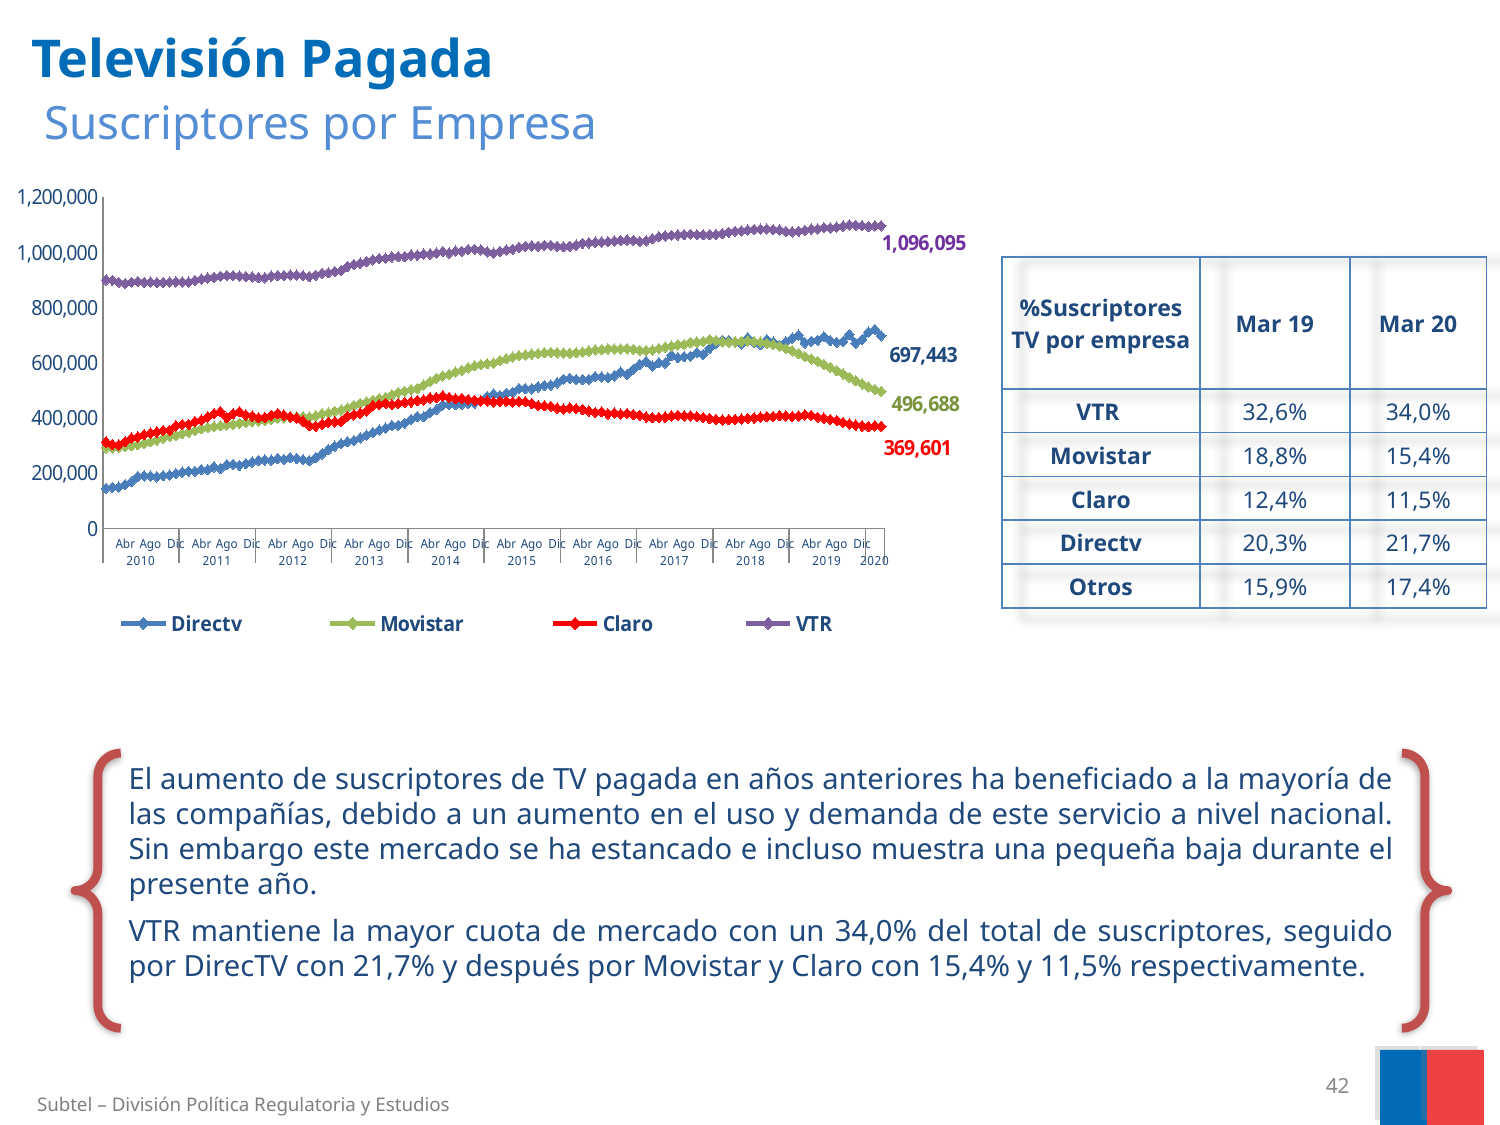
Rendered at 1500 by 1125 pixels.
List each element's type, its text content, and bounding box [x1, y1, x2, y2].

text_box [71, 749, 1451, 1032]
table_cell Movistar [1003, 433, 1199, 476]
table_cell 18,8% [1201, 433, 1349, 476]
table_header Mar 20 [1351, 258, 1486, 388]
table_cell Claro [1003, 477, 1199, 519]
slide_number 42 [1014, 1070, 1365, 1103]
table_cell 32,6% [1201, 390, 1349, 432]
table_header Mar 19 [1201, 258, 1349, 388]
table_cell 20,3% [1201, 521, 1349, 563]
table_cell 12,4% [1201, 477, 1349, 519]
table_cell 11,5% [1351, 477, 1486, 519]
table_cell 21,7% [1351, 521, 1486, 563]
table_cell 17,4% [1351, 565, 1486, 607]
table_cell Otros [1003, 565, 1199, 607]
text_box Subtel – División Política Regulatoria y Estudios [22, 1084, 823, 1123]
table_cell VTR [1003, 390, 1199, 432]
table_cell 34,0% [1351, 390, 1486, 432]
chart [16, 158, 971, 660]
table_cell Directv [1003, 521, 1199, 563]
table_header %Suscriptores TV por empresa [1003, 258, 1199, 388]
table_cell 15,9% [1201, 565, 1349, 607]
table_cell 15,4% [1351, 433, 1486, 476]
text_box Televisión Pagada Suscriptores por Empresa [16, 17, 1344, 158]
